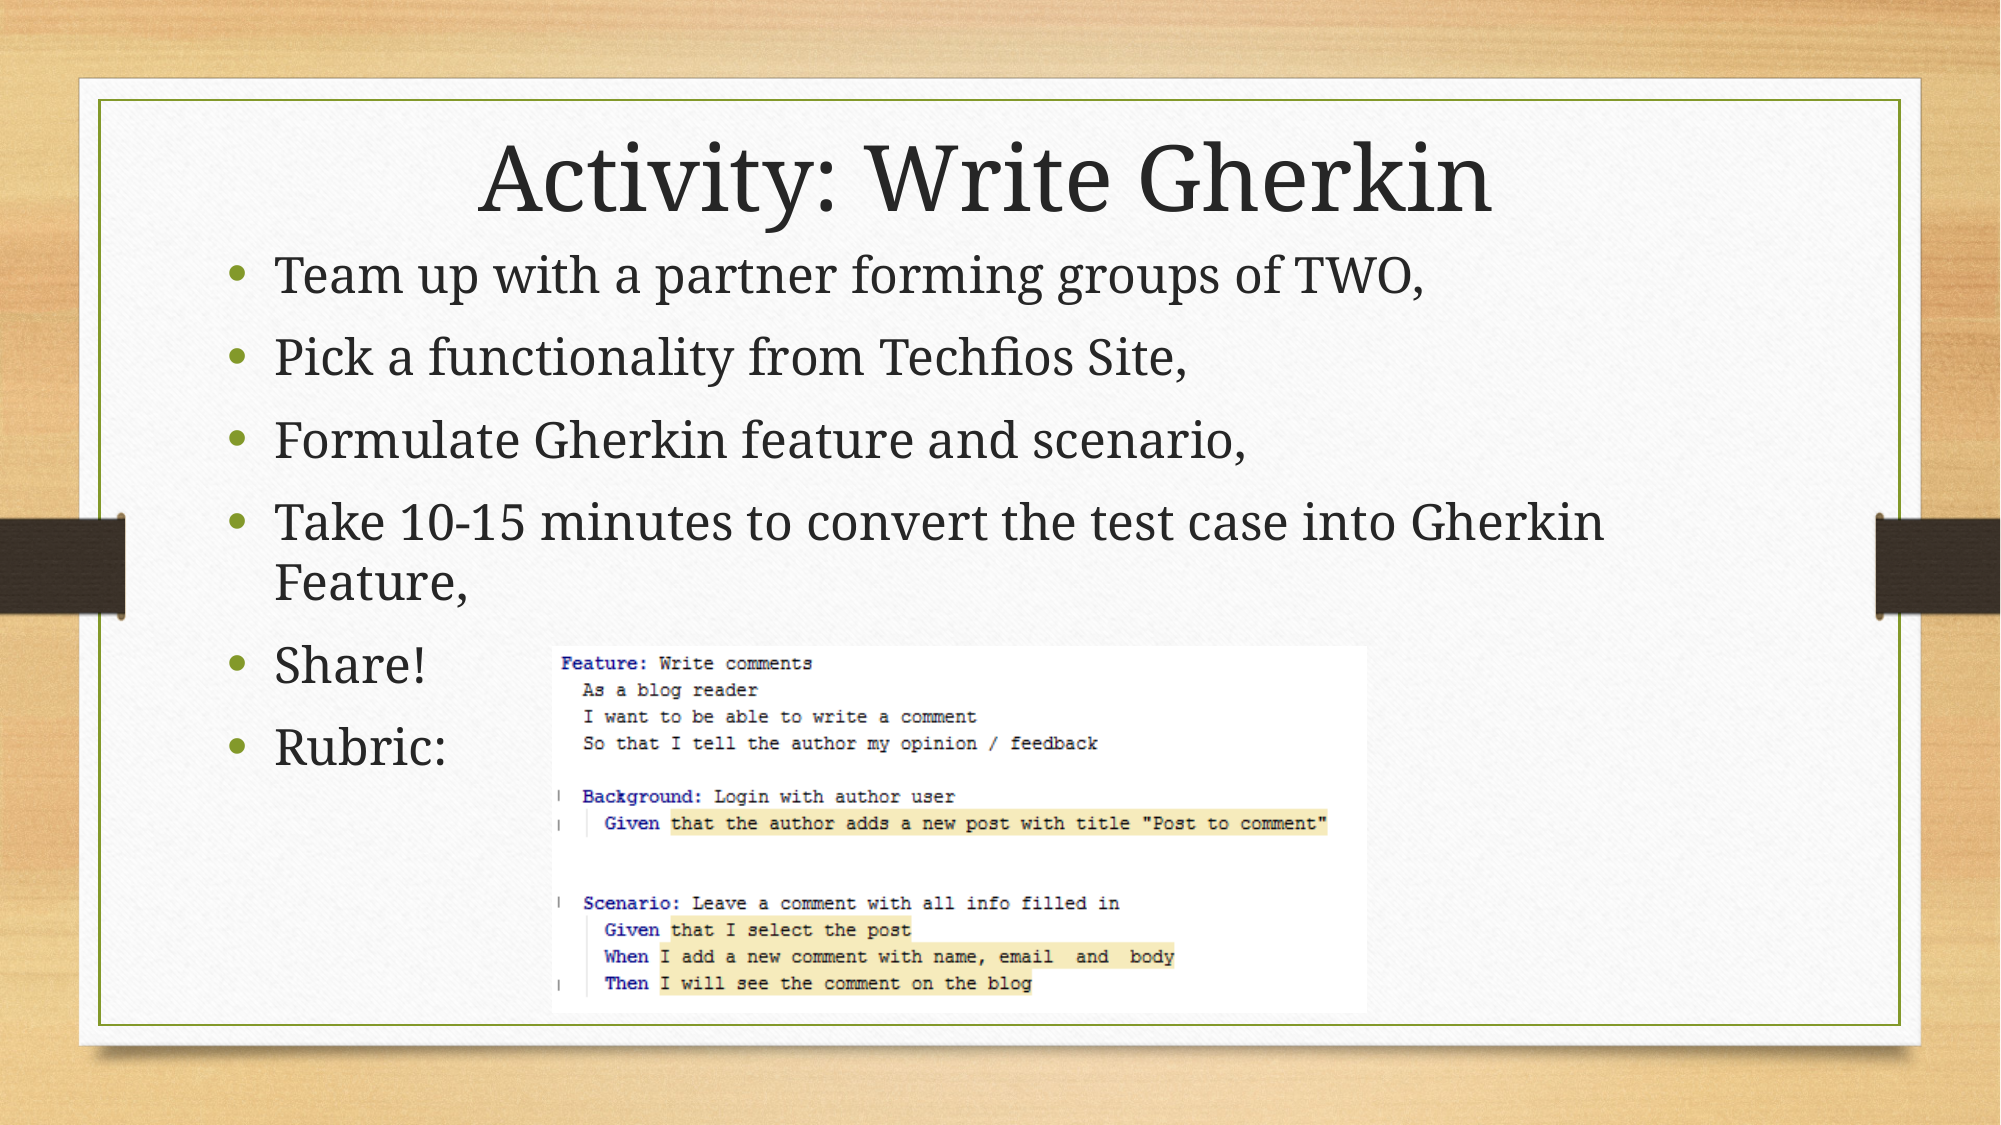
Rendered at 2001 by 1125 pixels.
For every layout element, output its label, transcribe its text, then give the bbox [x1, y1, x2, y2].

text_box Activity: Write Gherkin [199, 112, 1775, 235]
text_box Team up with a partner forming groups of TWO, Pick a functionality from Techfios Site, Formulate Gherkin feature and scenario, Take 10-15 minutes to convert the test case into Gherkin Feature, Share! Rubric: [212, 235, 1788, 964]
picture [0, 0, 2001, 1125]
text_box [183, 235, 1759, 1036]
